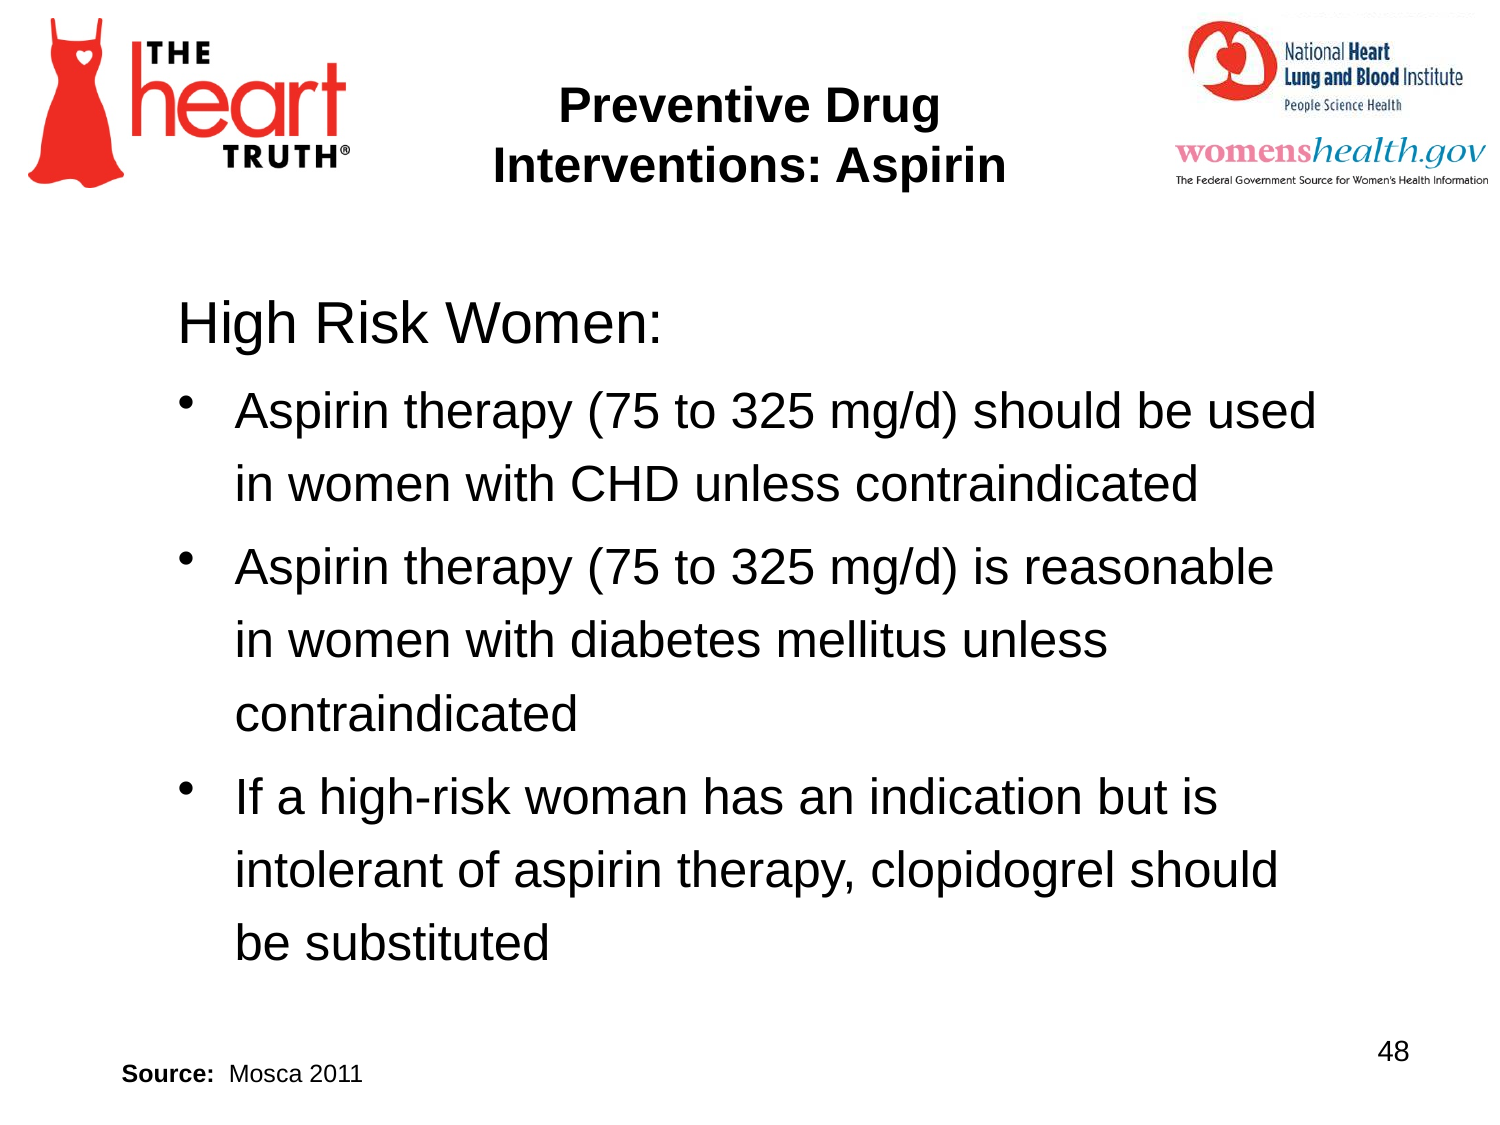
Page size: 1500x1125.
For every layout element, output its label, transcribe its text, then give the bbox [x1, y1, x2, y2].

slide_number 48 [1074, 1024, 1426, 1103]
picture [1175, 12, 1475, 126]
picture [28, 18, 350, 188]
picture [1175, 137, 1488, 184]
text_box Source: Mosca 2011 [99, 1050, 1149, 1095]
list High Risk Women: Aspirin therapy (75 to 325 mg/d) should be used in women with CHD unless contraindicated Aspirin therapy (75 to 325 mg/d) is reasonable in women with diabetes mellitus unless contraindicated If a high-risk woman has an indication but is intolerant of aspirin therapy, clopidogrel should be substituted [162, 262, 1338, 1006]
title Preventive Drug Interventions: Aspirin [381, 37, 1119, 200]
